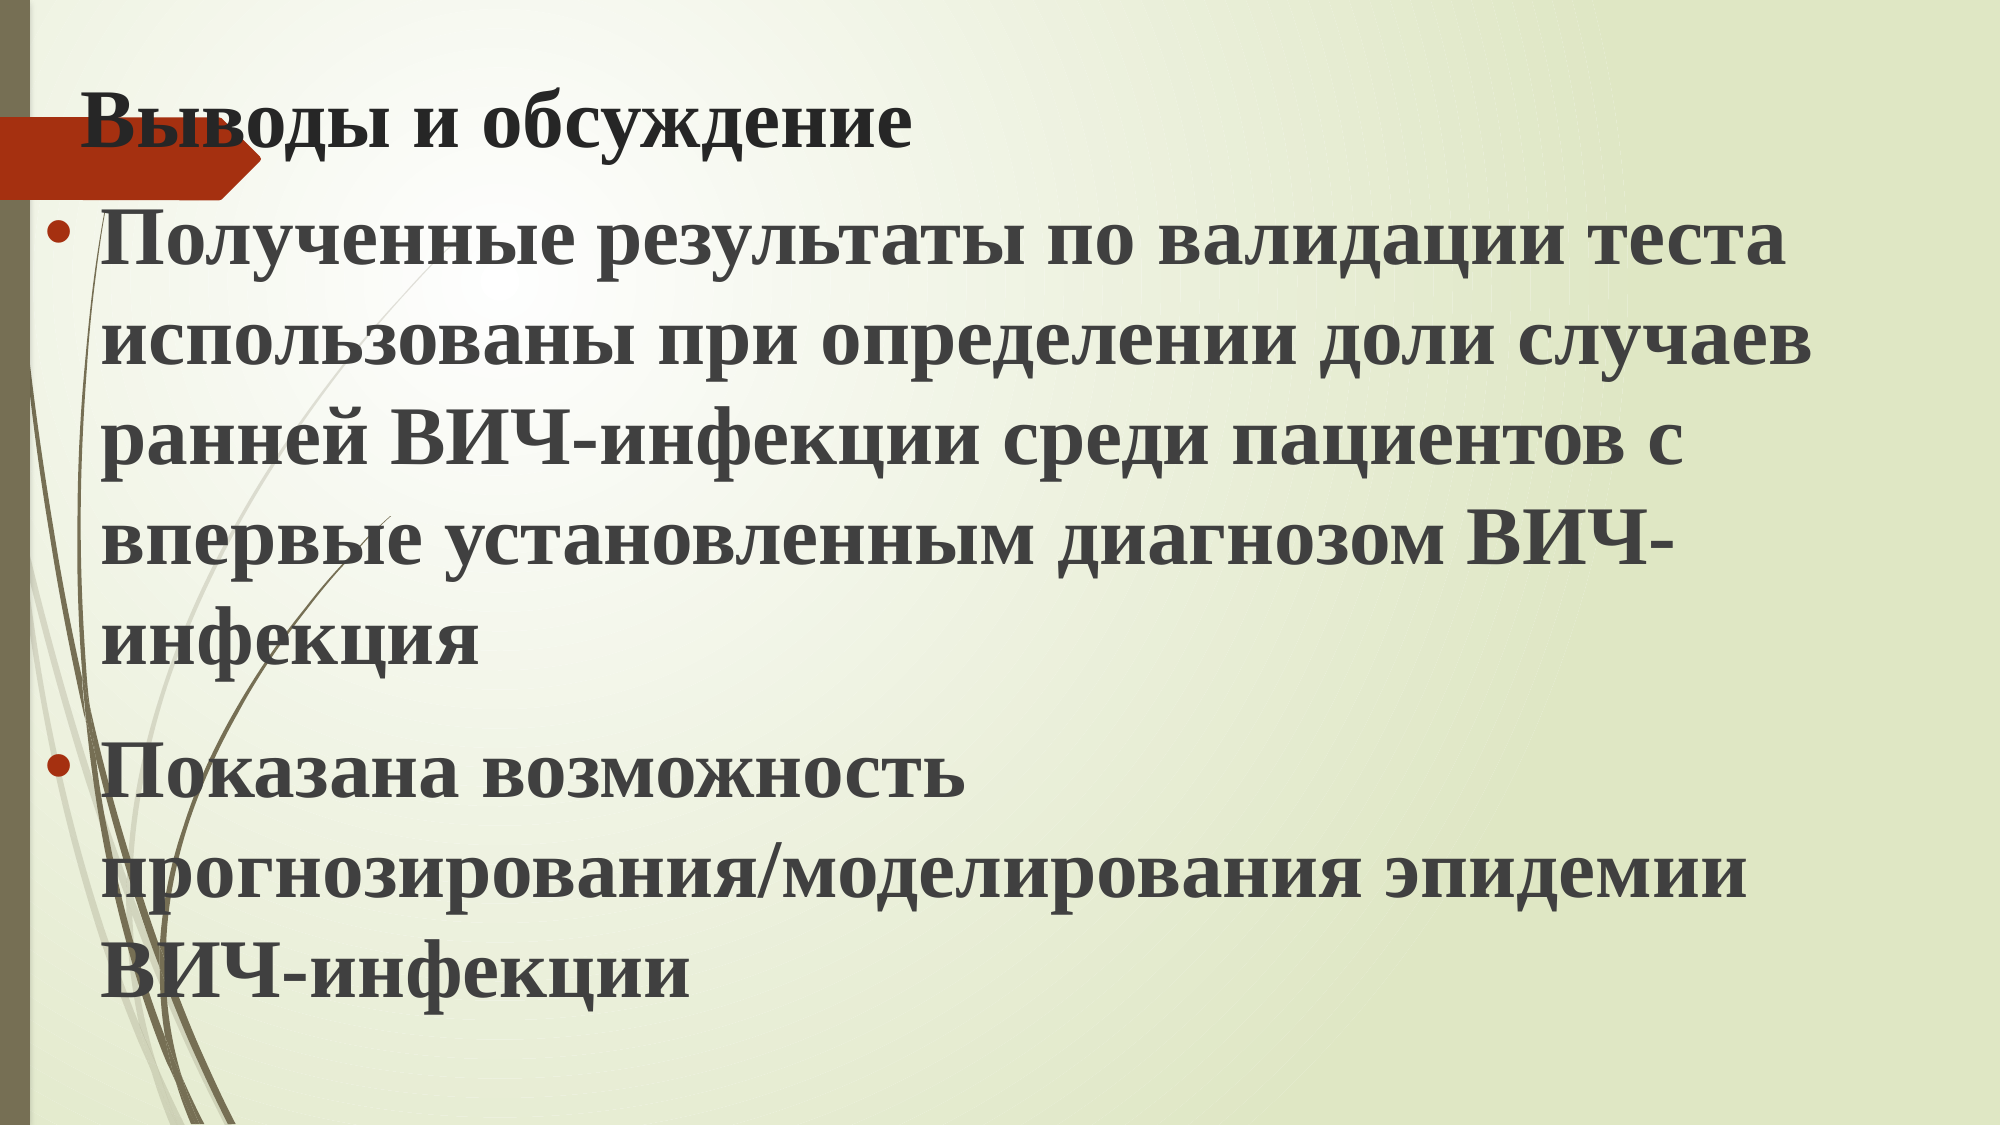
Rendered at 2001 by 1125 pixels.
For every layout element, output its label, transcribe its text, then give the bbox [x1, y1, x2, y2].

title Выводы и обсуждение [65, 45, 1528, 183]
list Полученные результаты по валидации теста использованы при определении доли случаев ранней ВИЧ-инфекции среди пациентов с впервые установленным диагнозом ВИЧ-инфекция Показана возможность прогнозирования/моделирования эпидемии ВИЧ-инфекции [29, 173, 1990, 1057]
